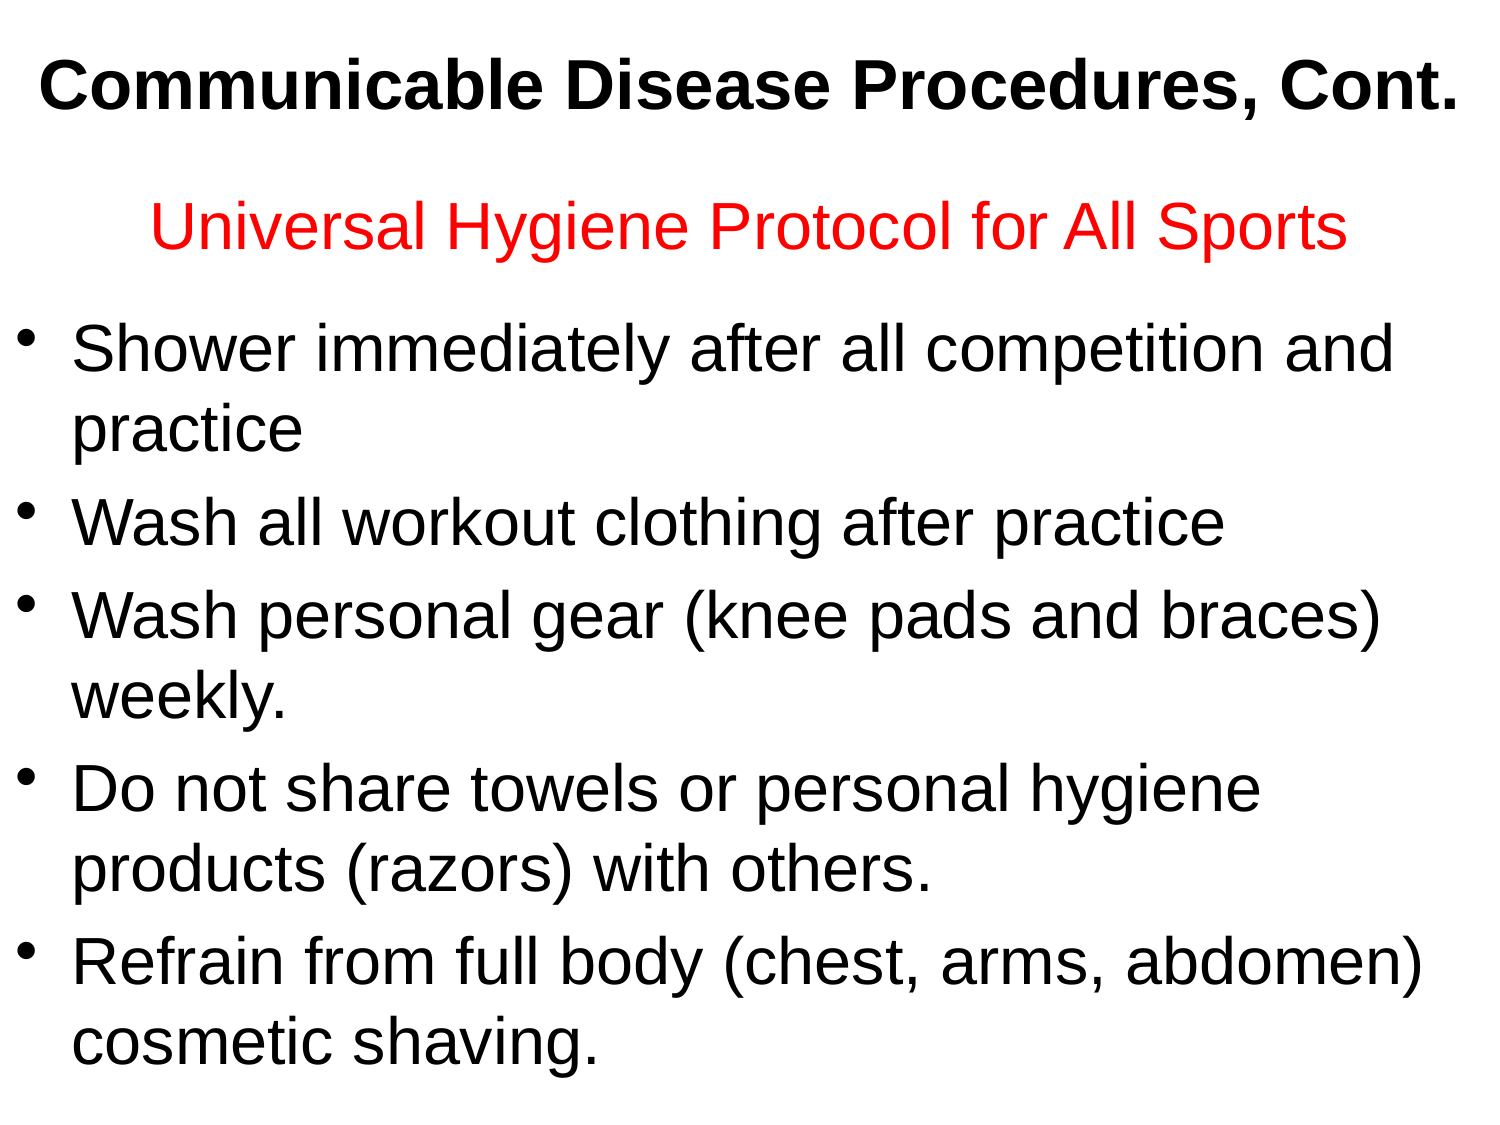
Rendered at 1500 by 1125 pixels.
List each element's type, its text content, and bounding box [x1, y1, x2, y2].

list Universal Hygiene Protocol for All Sports Shower immediately after all competition and practice Wash all workout clothing after practice Wash personal gear (knee pads and braces) weekly. Do not share towels or personal hygiene products (razors) with others. Refrain from full body (chest, arms, abdomen) cosmetic shaving. [0, 174, 1500, 1125]
title Communicable Disease Procedures, Cont. [0, 0, 1500, 163]
